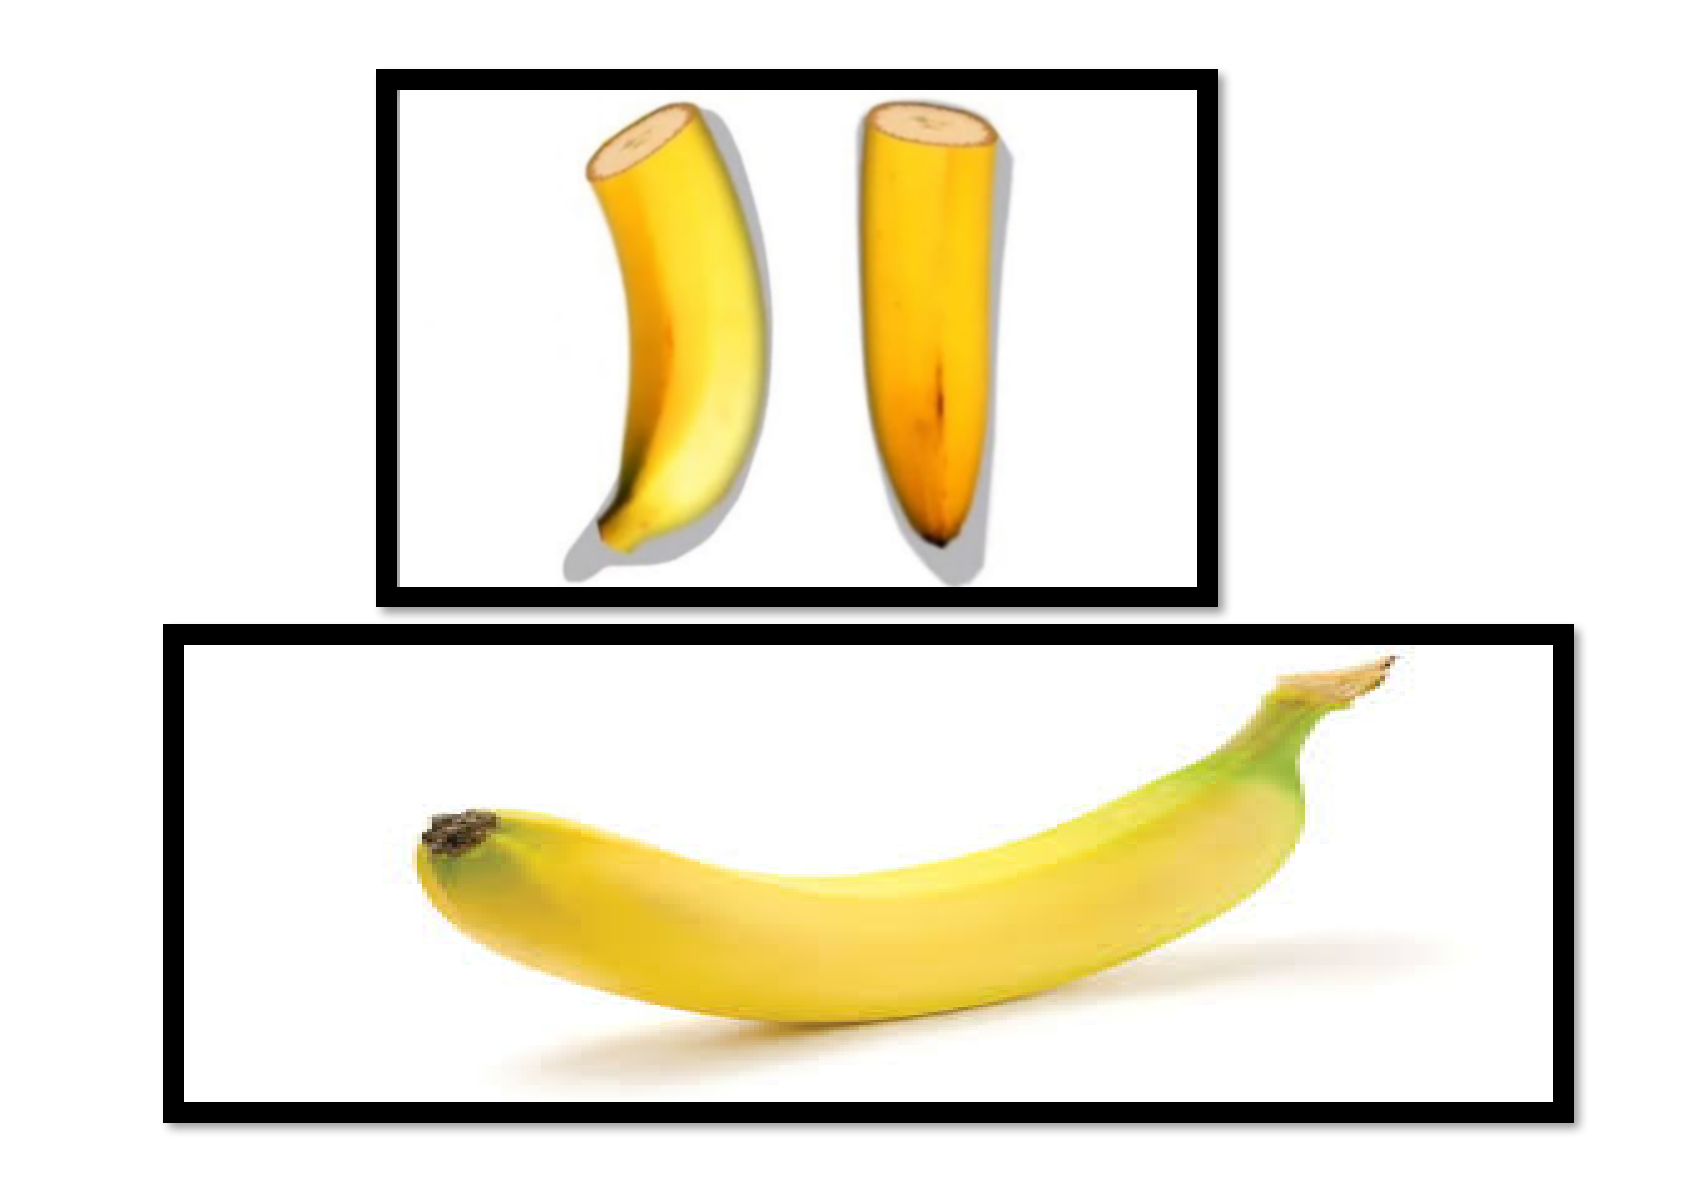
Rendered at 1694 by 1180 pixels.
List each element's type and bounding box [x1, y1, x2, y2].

picture [183, 644, 1554, 1103]
picture [396, 89, 1198, 587]
